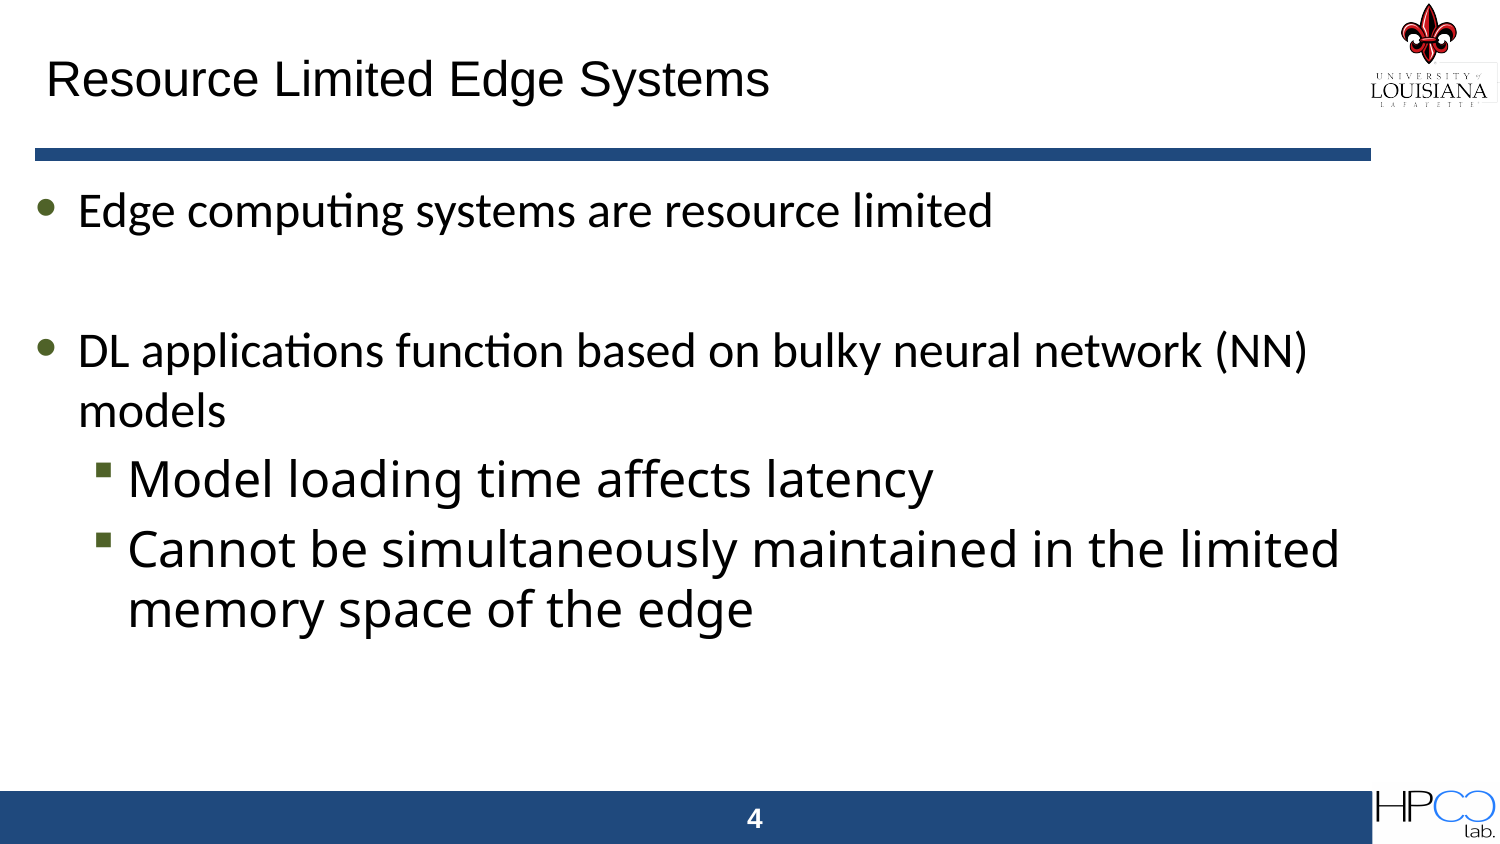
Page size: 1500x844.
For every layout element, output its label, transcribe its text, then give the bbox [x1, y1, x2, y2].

list Edge computing systems are resource limited DL applications function based on bulky neural network (NN) models Model loading time affects latency Cannot be simultaneously maintained in the limited memory space of the edge [20, 169, 1450, 781]
slide_number 4 [579, 794, 930, 840]
picture [1372, 782, 1500, 844]
title Resource Limited Edge Systems [30, 14, 1366, 140]
picture [1370, 3, 1500, 107]
